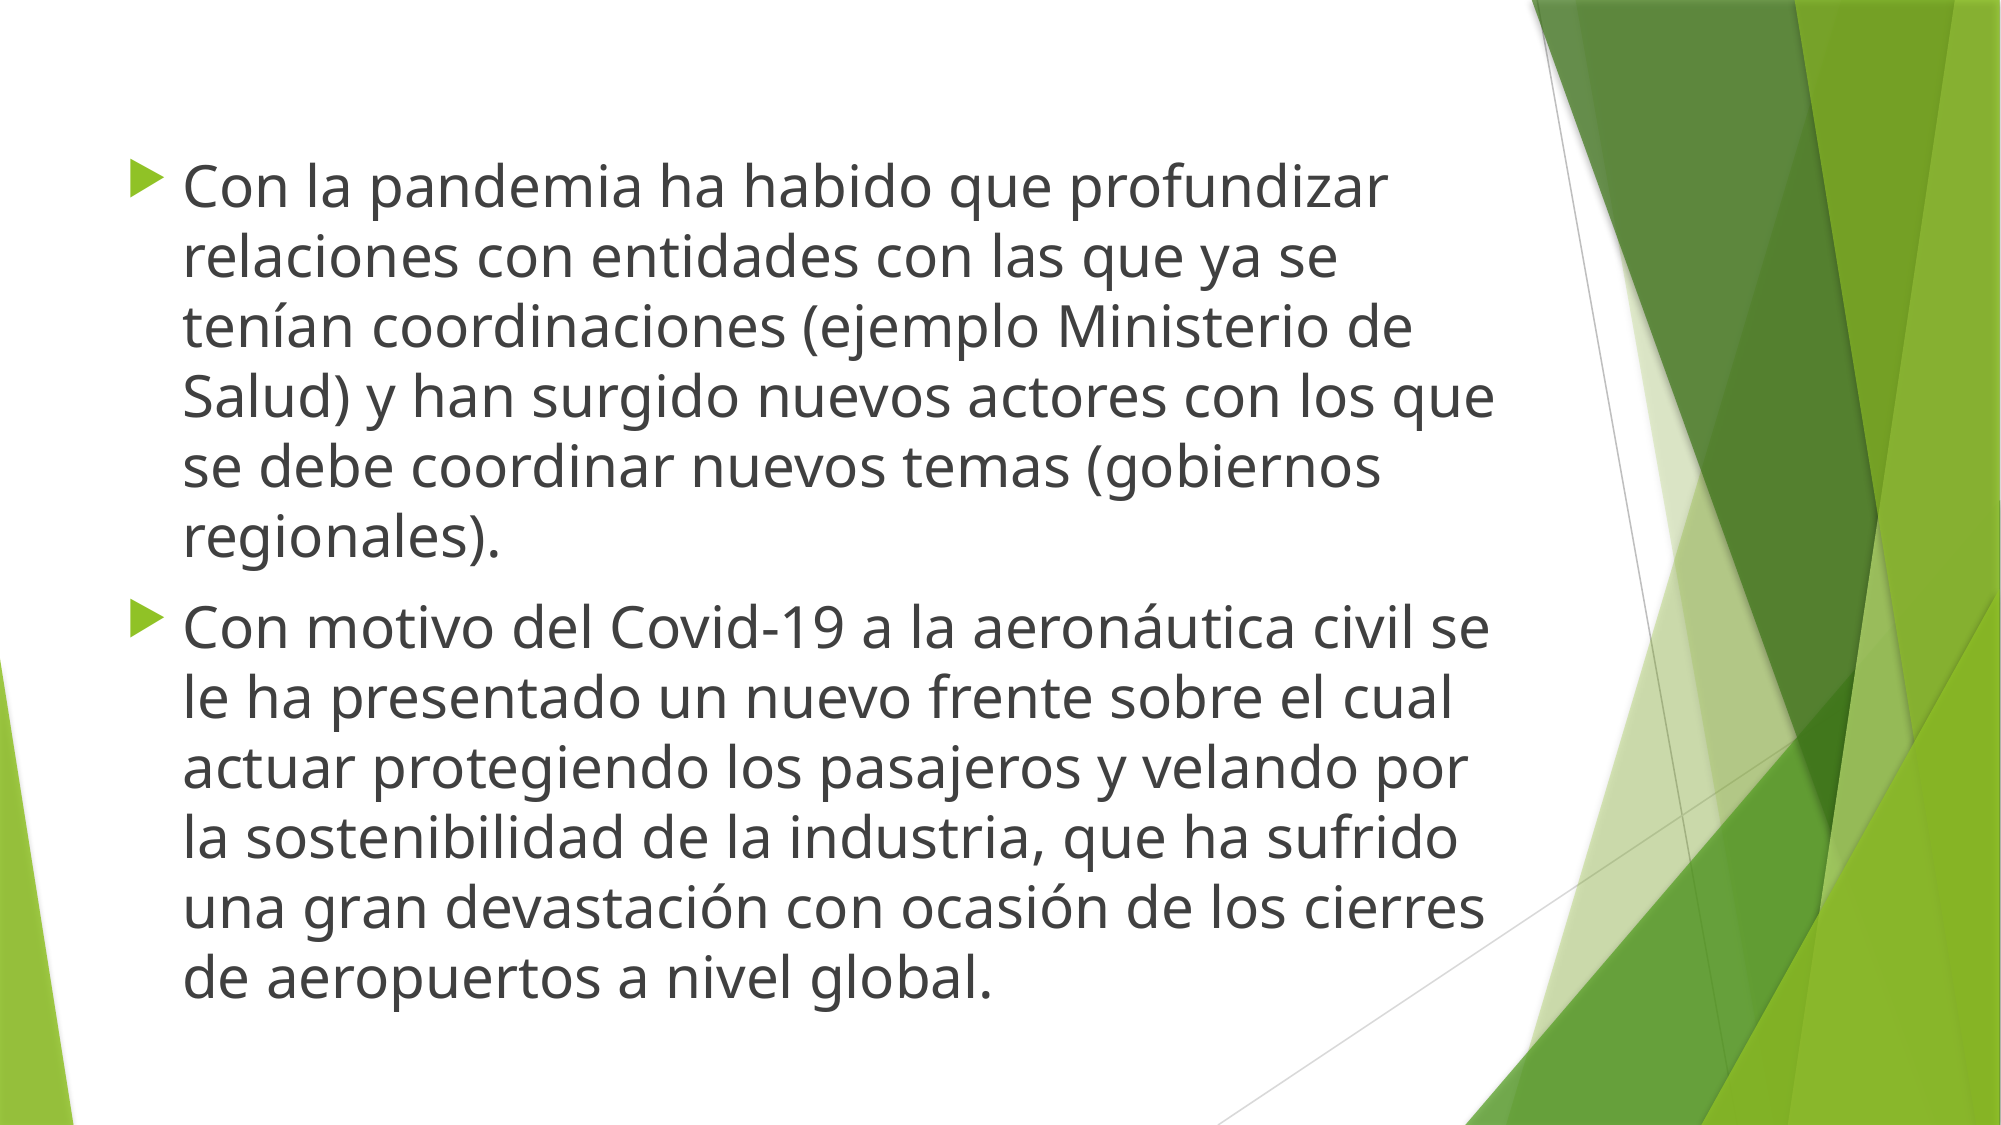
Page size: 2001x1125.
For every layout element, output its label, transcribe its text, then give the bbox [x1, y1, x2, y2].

list Con la pandemia ha habido que profundizar relaciones con entidades con las que ya se tenían coordinaciones (ejemplo Ministerio de Salud) y han surgido nuevos actores con los que se debe coordinar nuevos temas (gobiernos regionales). Con motivo del Covid-19 a la aeronáutica civil se le ha presentado un nuevo frente sobre el cual actuar protegiendo los pasajeros y velando por la sostenibilidad de la industria, que ha sufrido una gran devastación con ocasión de los cierres de aeropuertos a nivel global. [111, 141, 1522, 992]
